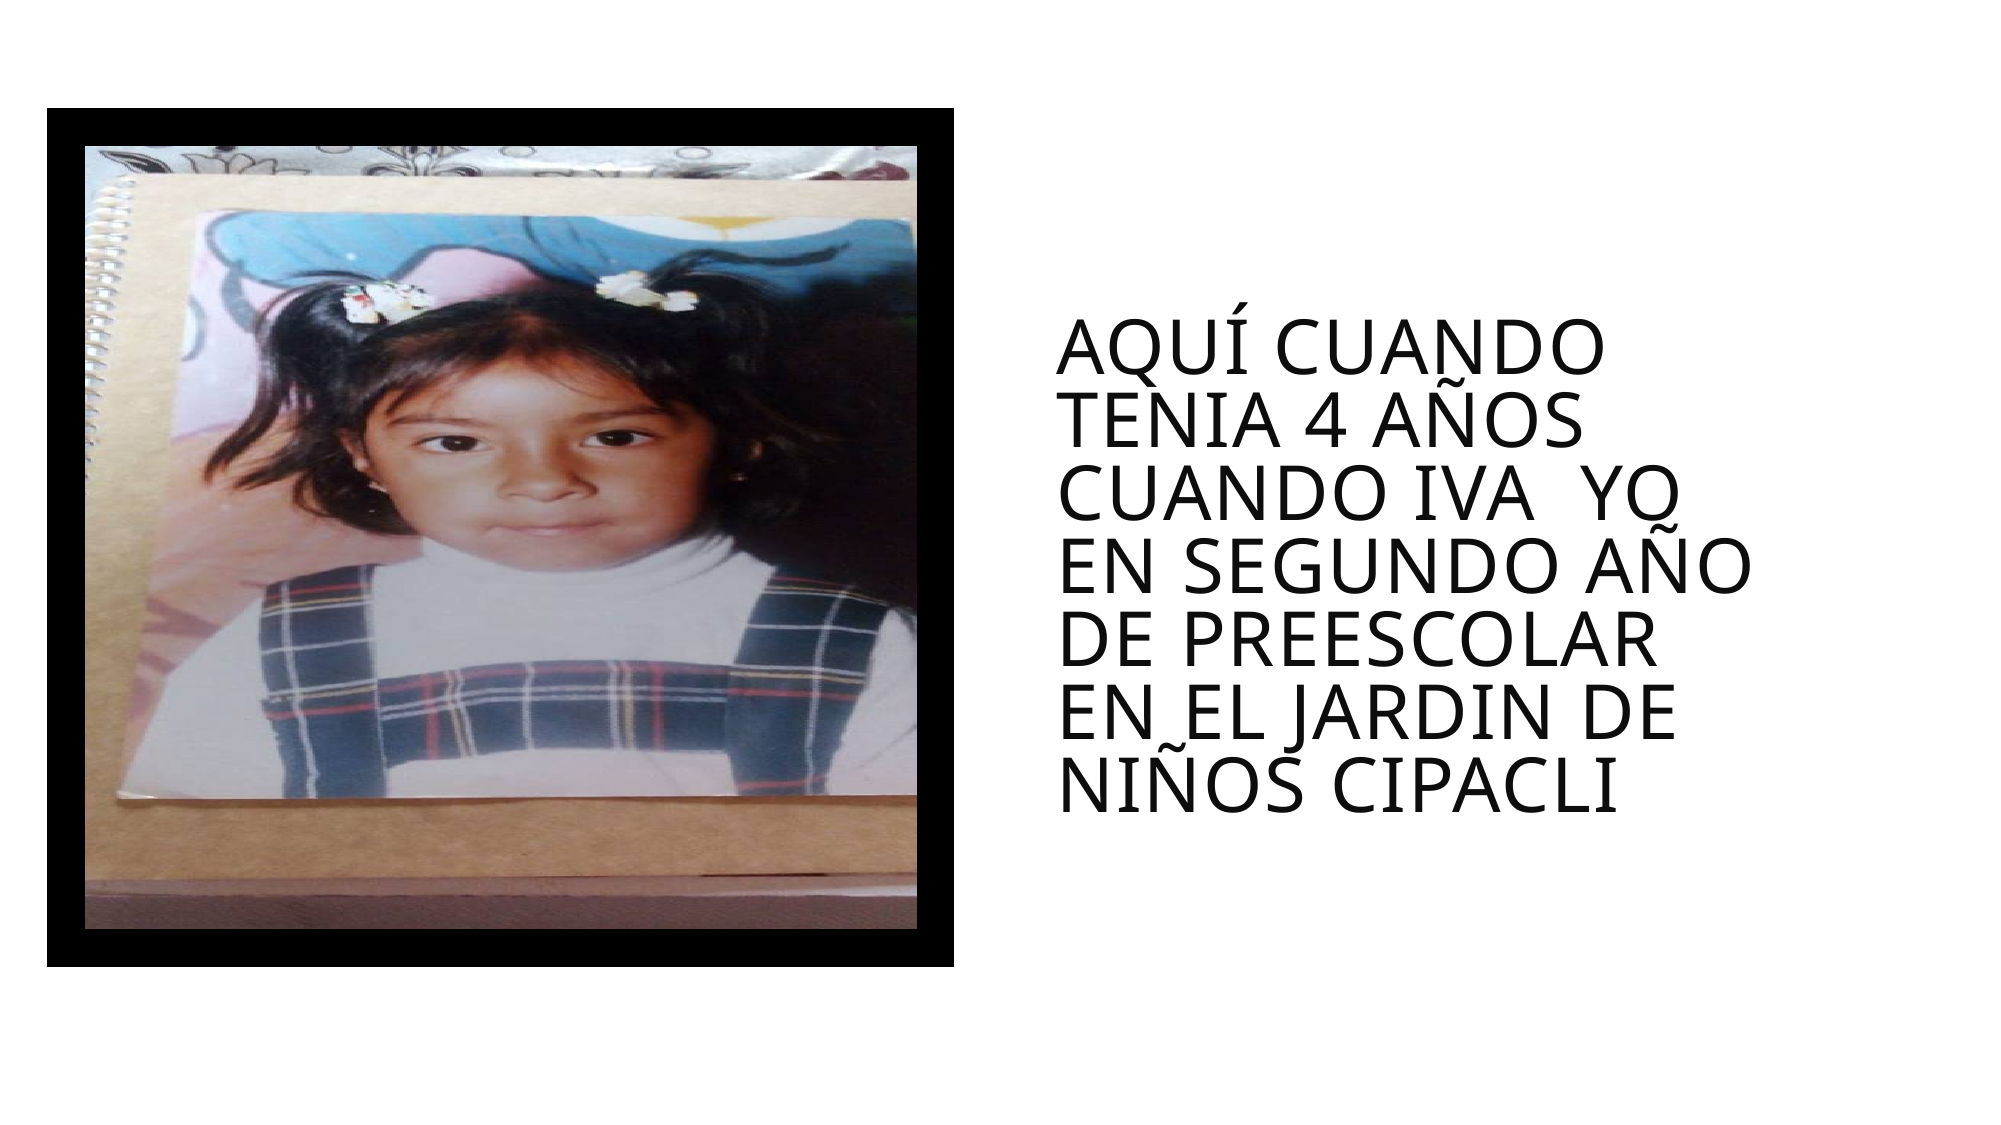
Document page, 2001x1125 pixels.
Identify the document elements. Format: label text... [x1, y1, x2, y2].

title AQUÍ CUANDO tenia 4 años CUANDO IVA yo en segundo año de preescolar EN EL JARDIN DE NIÑOS CIPACLI [1041, 293, 1779, 850]
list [84, 145, 918, 930]
